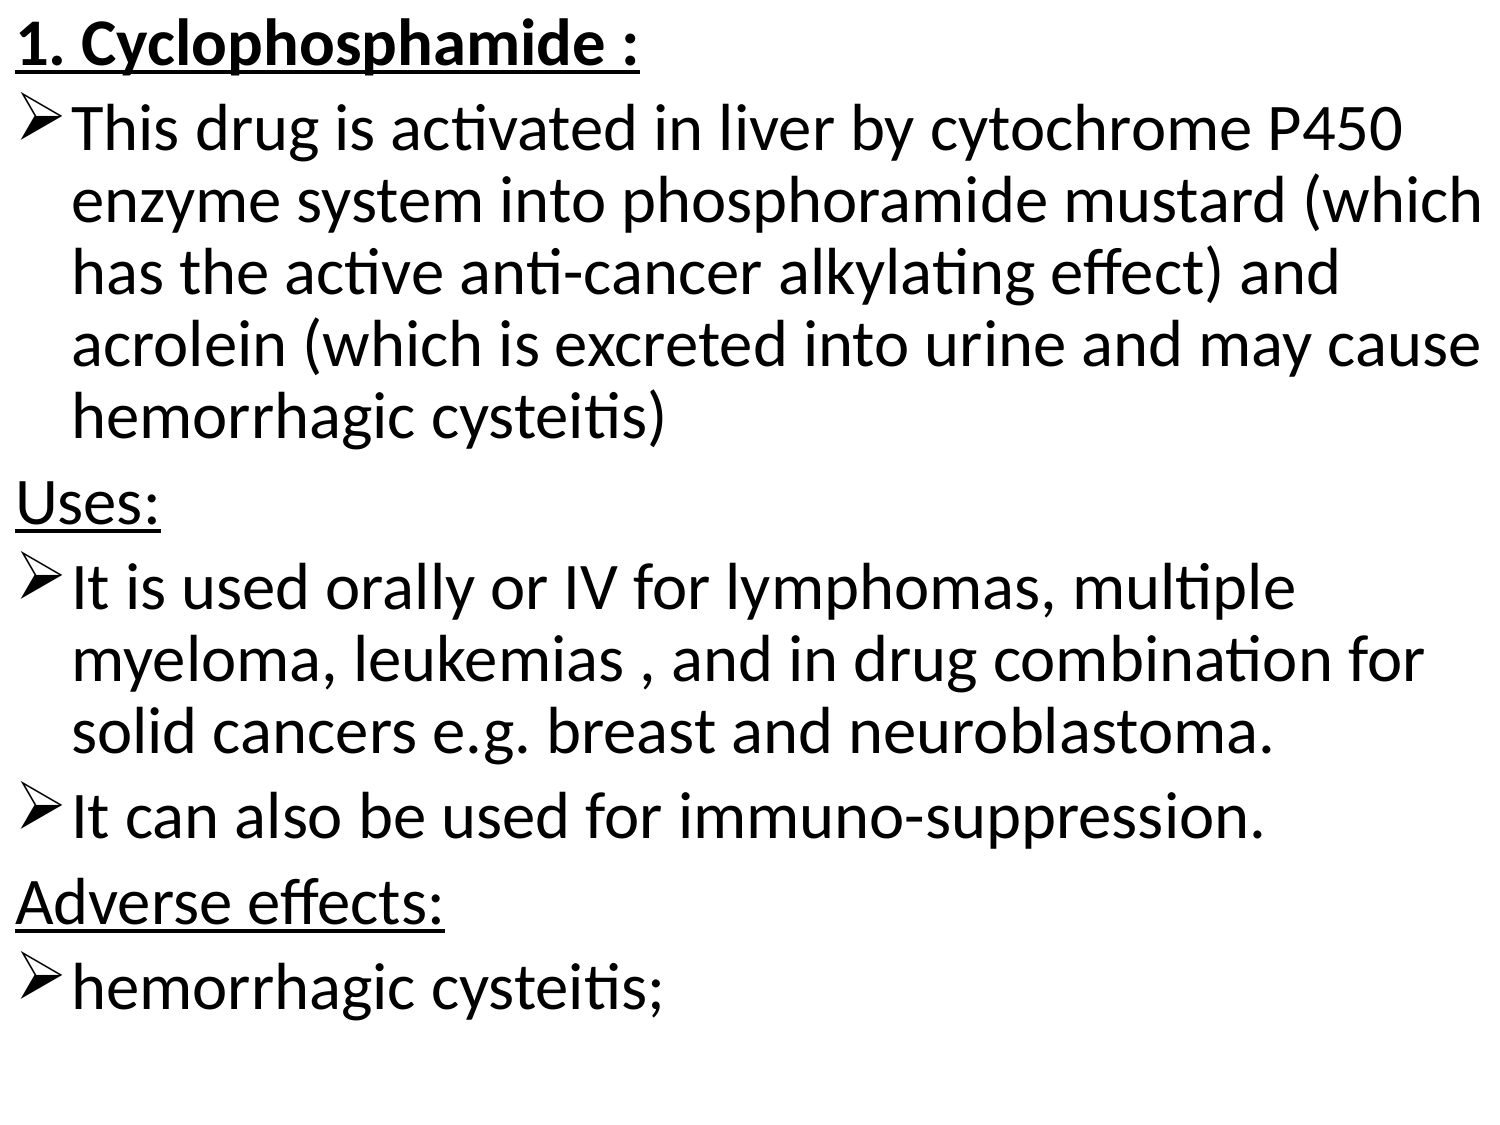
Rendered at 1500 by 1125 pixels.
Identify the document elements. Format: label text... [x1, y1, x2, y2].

list 1. Cyclophosphamide : This drug is activated in liver by cytochrome P450 enzyme system into phosphoramide mustard (which has the active anti-cancer alkylating effect) and acrolein (which is excreted into urine and may cause hemorrhagic cysteitis) Uses: It is used orally or IV for lymphomas, multiple myeloma, leukemias , and in drug combination for solid cancers e.g. breast and neuroblastoma. It can also be used for immuno-suppression. Adverse effects: hemorrhagic cysteitis; [0, 0, 1500, 1125]
